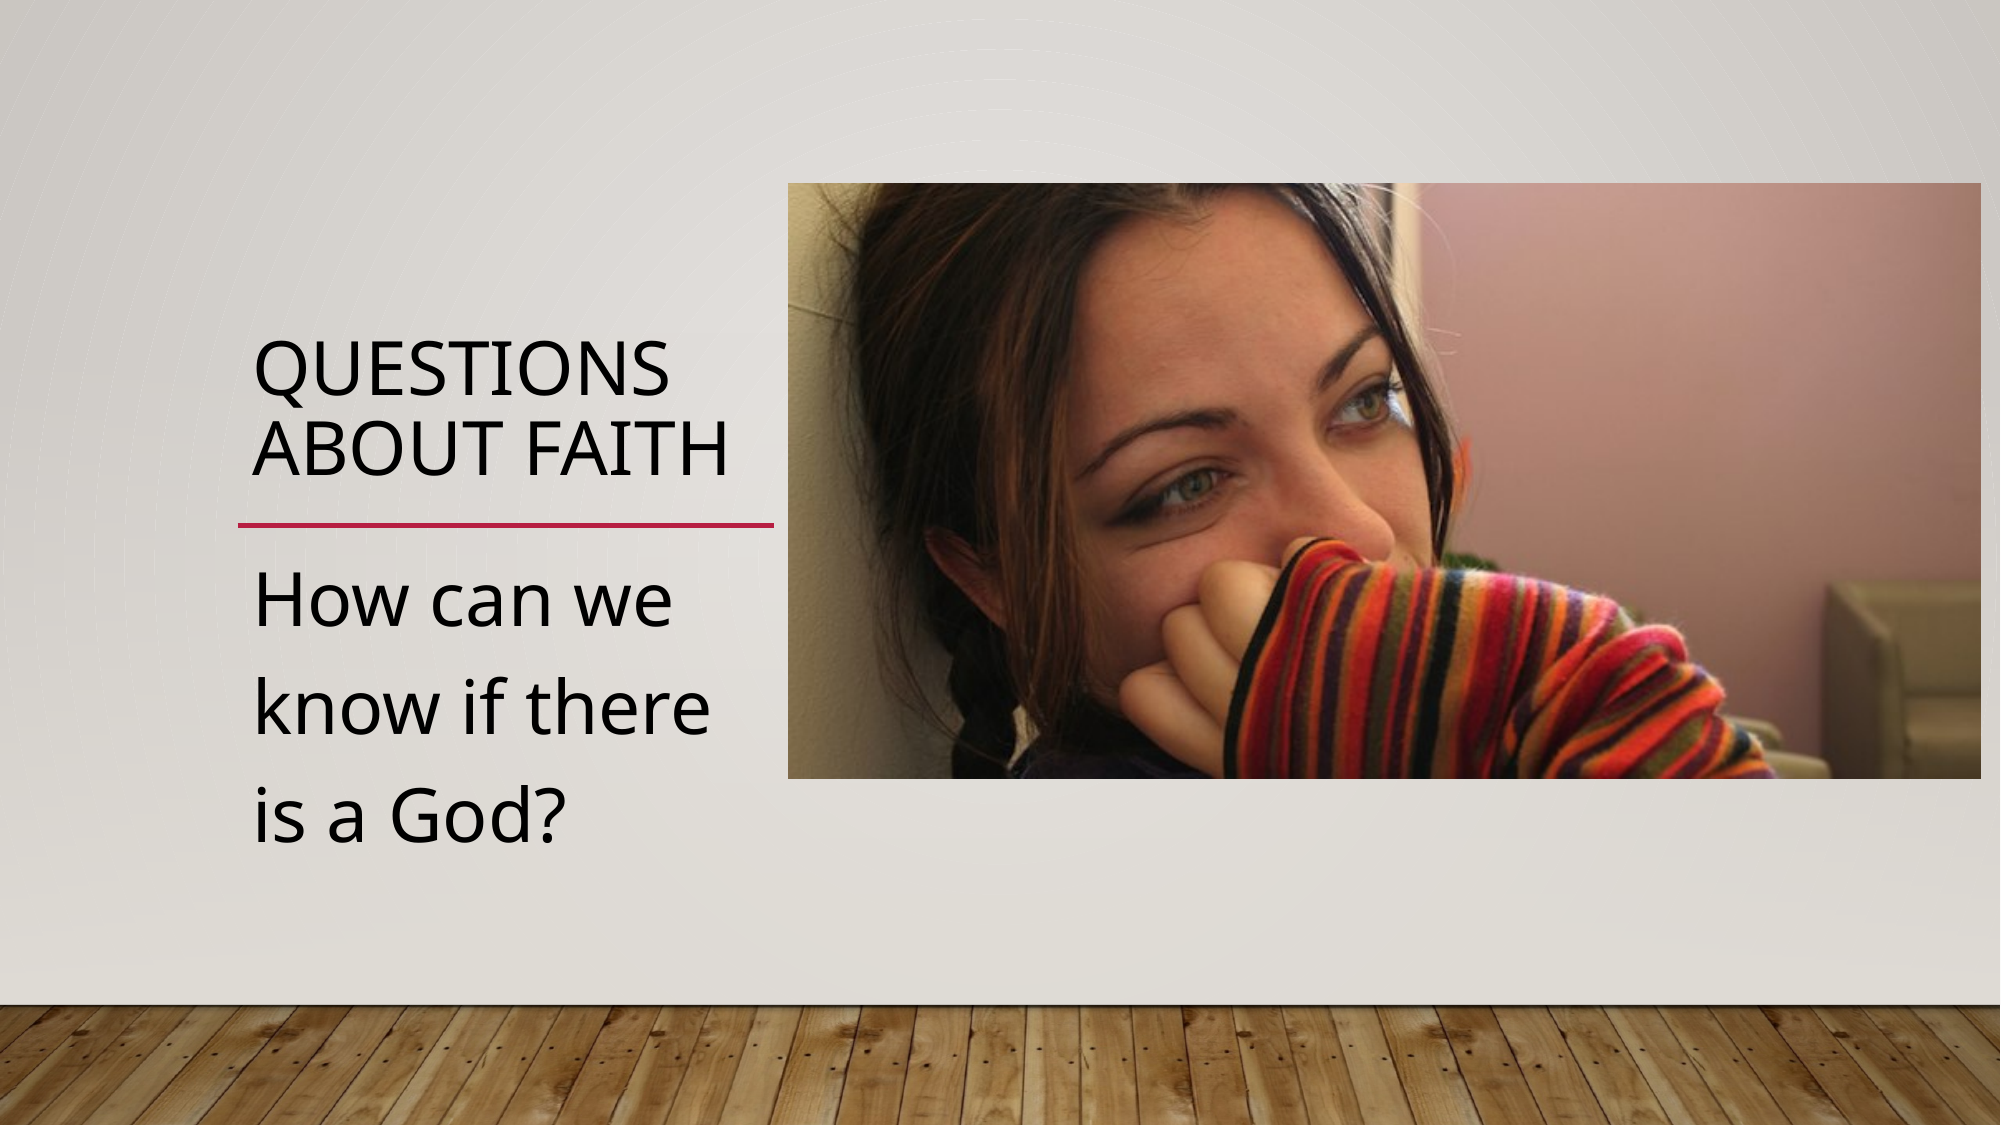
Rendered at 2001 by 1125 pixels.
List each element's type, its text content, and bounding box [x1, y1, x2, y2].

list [788, 183, 1981, 780]
list How can we know if there is a God? [236, 525, 775, 895]
picture [0, 1005, 2000, 1125]
title QUESTIONS ABOUT FAITH [236, 131, 774, 500]
